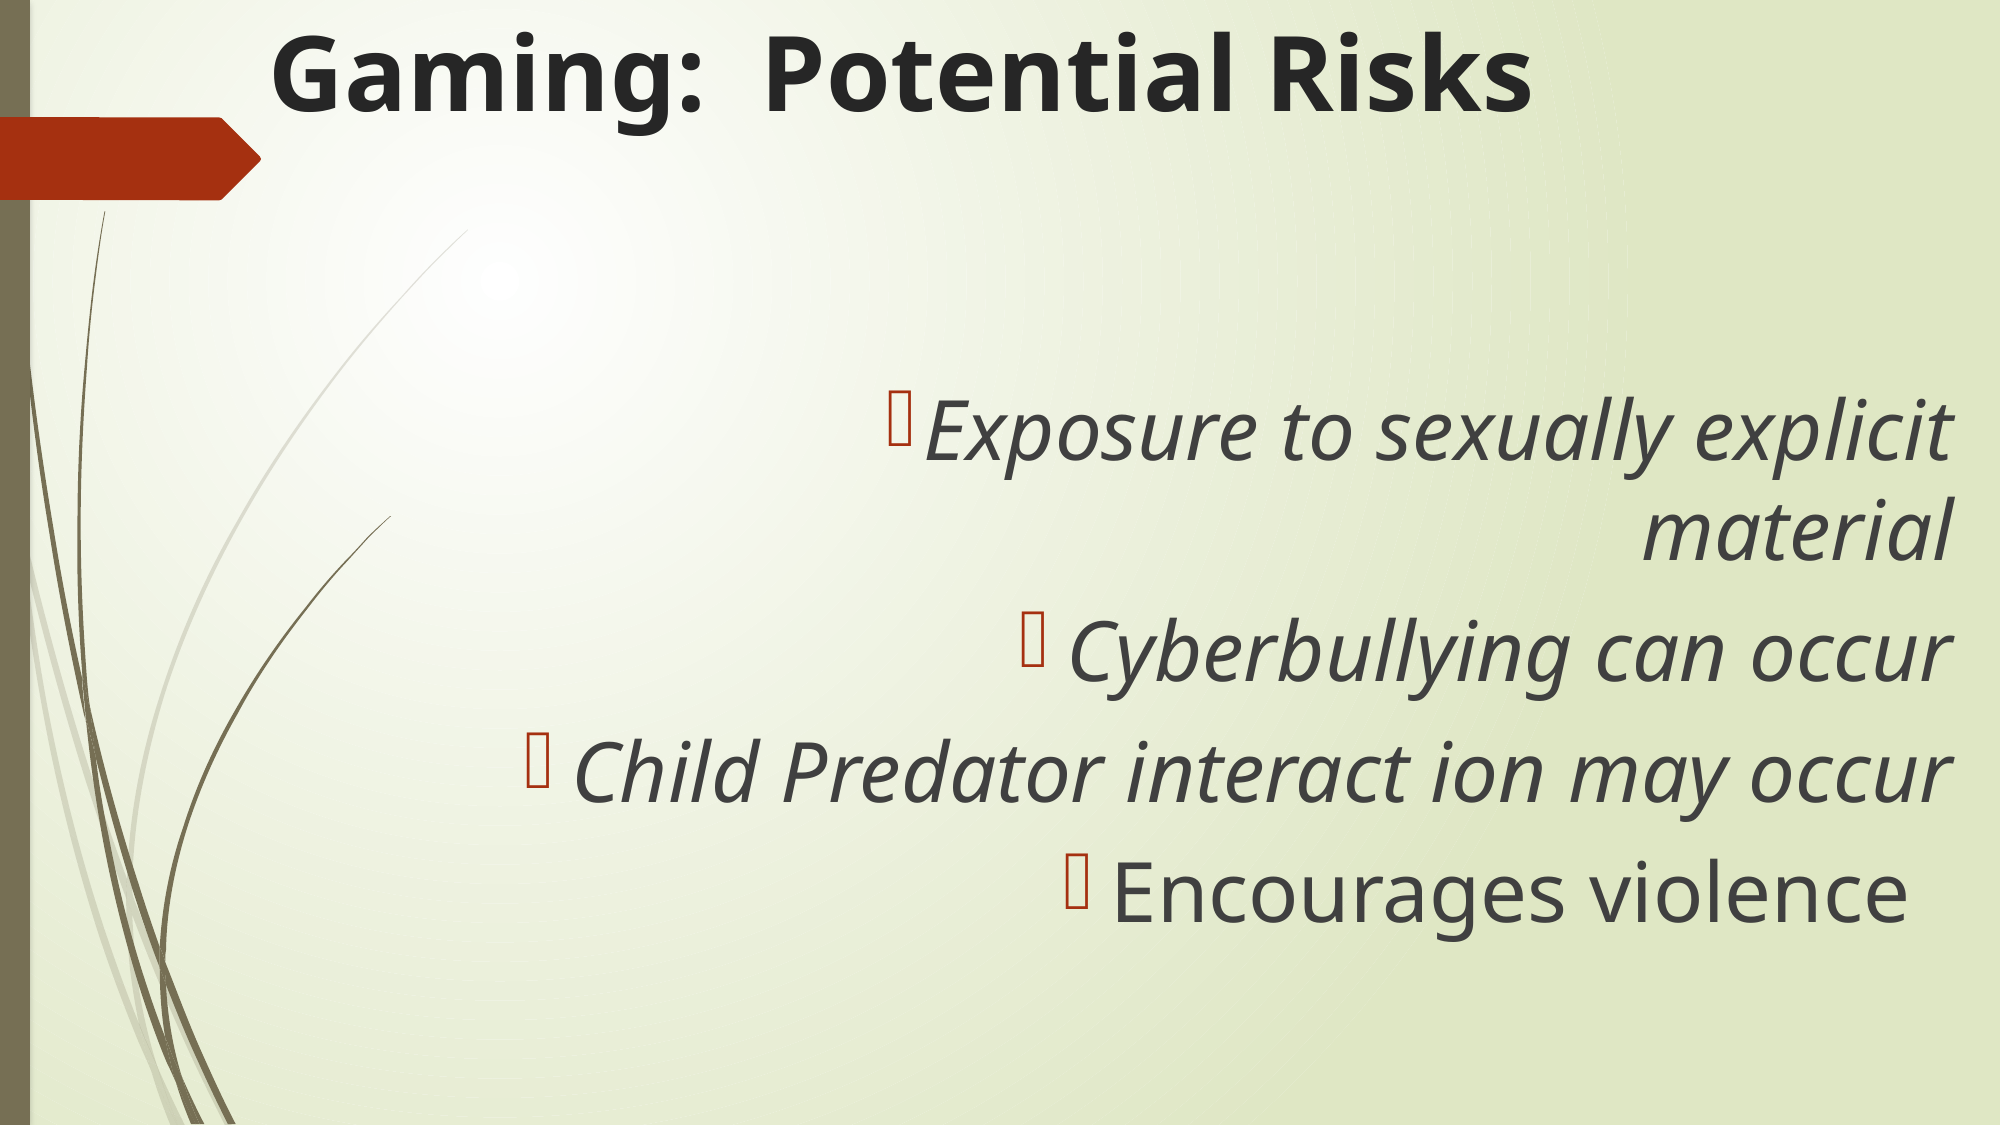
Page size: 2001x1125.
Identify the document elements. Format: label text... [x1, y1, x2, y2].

title Gaming: Potential Risks [253, 0, 1716, 211]
list Exposure to sexually explicit material Cyberbullying can occur Child Predator interact ion may occur Encourages violence [69, 369, 1970, 1024]
